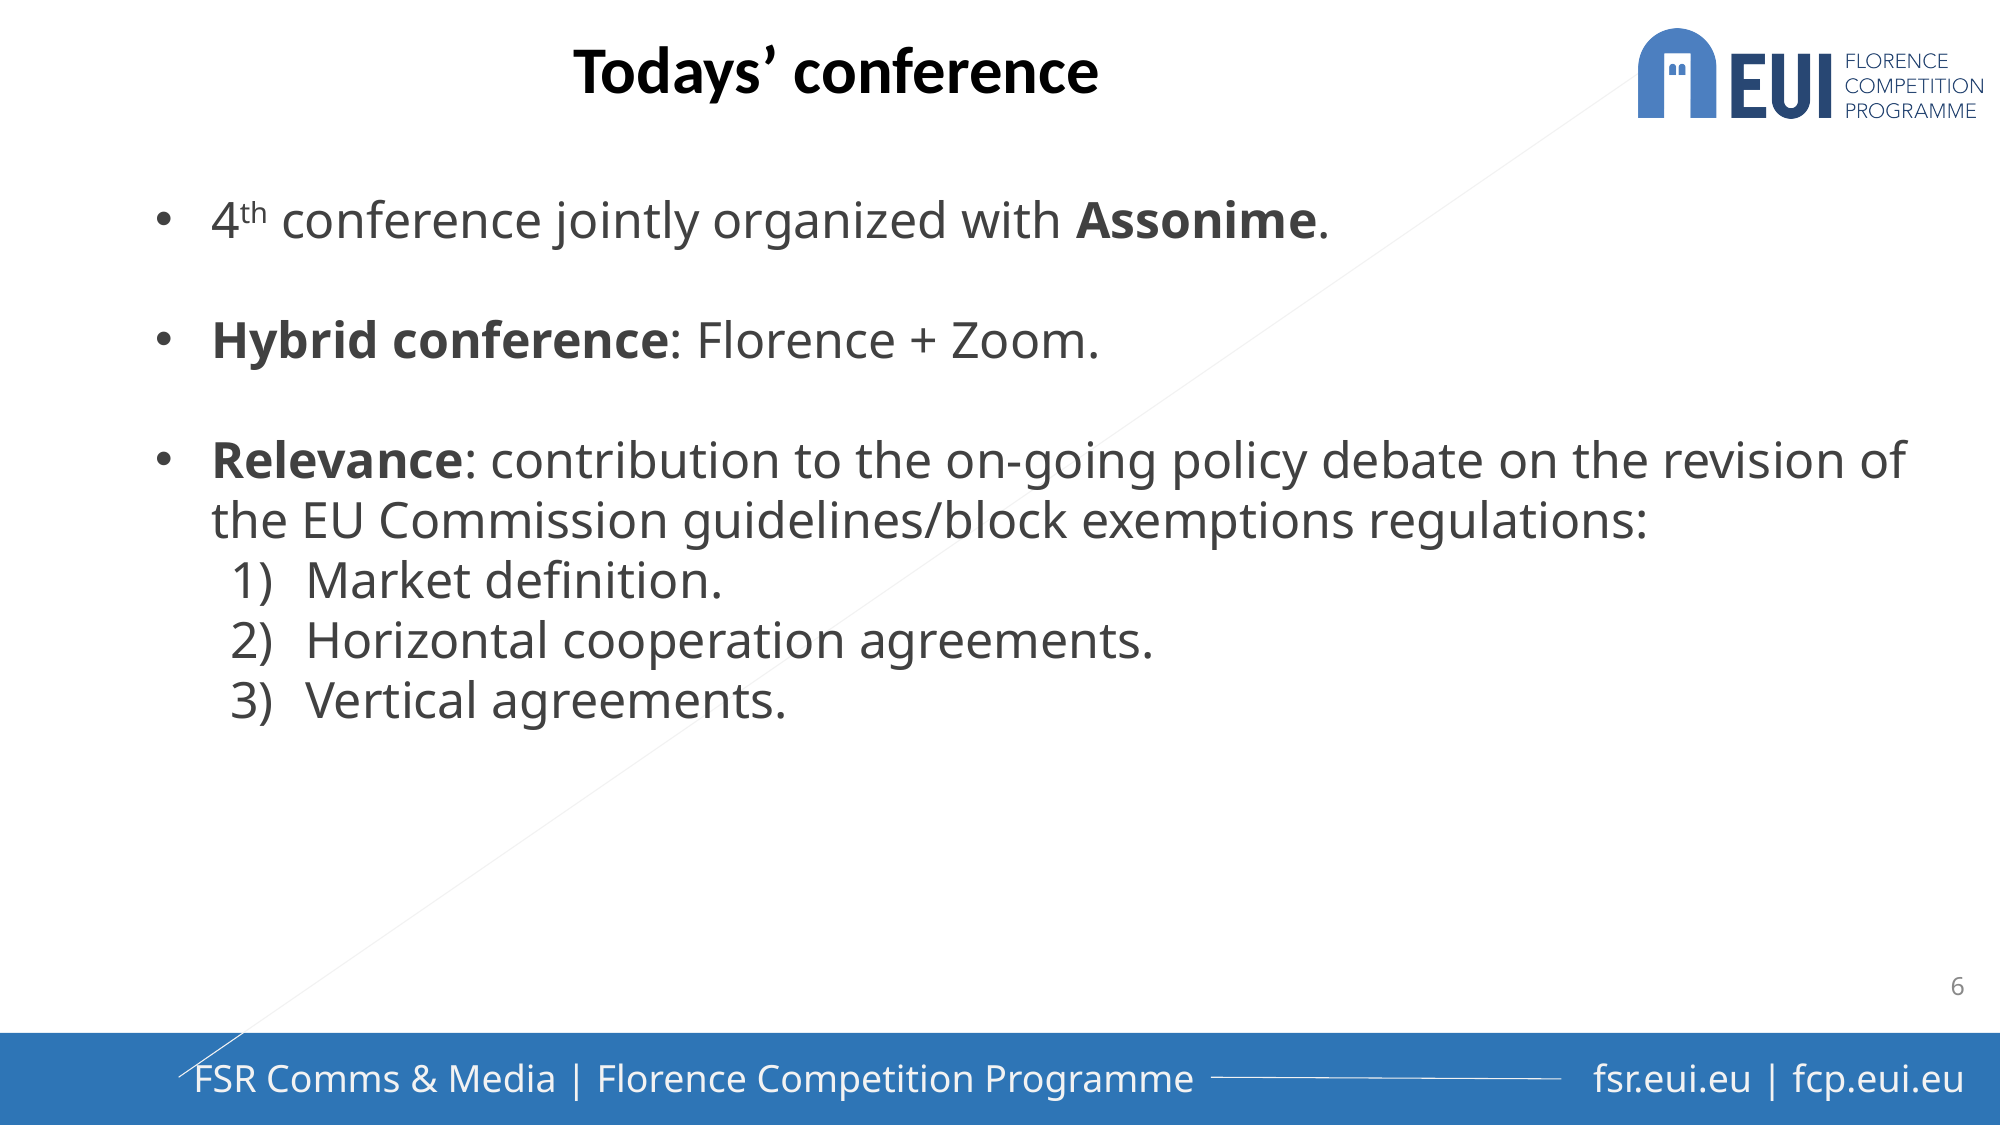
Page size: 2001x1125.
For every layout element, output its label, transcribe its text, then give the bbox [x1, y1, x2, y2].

text_box Todays’ conference [88, 19, 1600, 114]
text_box 4th conference jointly organized with Assonime. Hybrid conference: Florence + Zoom. Relevance: contribution to the on-going policy debate on the revision of the EU Commission guidelines/block exemptions regulations: Market definition. Horizontal cooperation agreements. Vertical agreements. [65, 121, 1980, 917]
picture [1638, 28, 1983, 119]
slide_number 6 [1529, 957, 1980, 1017]
